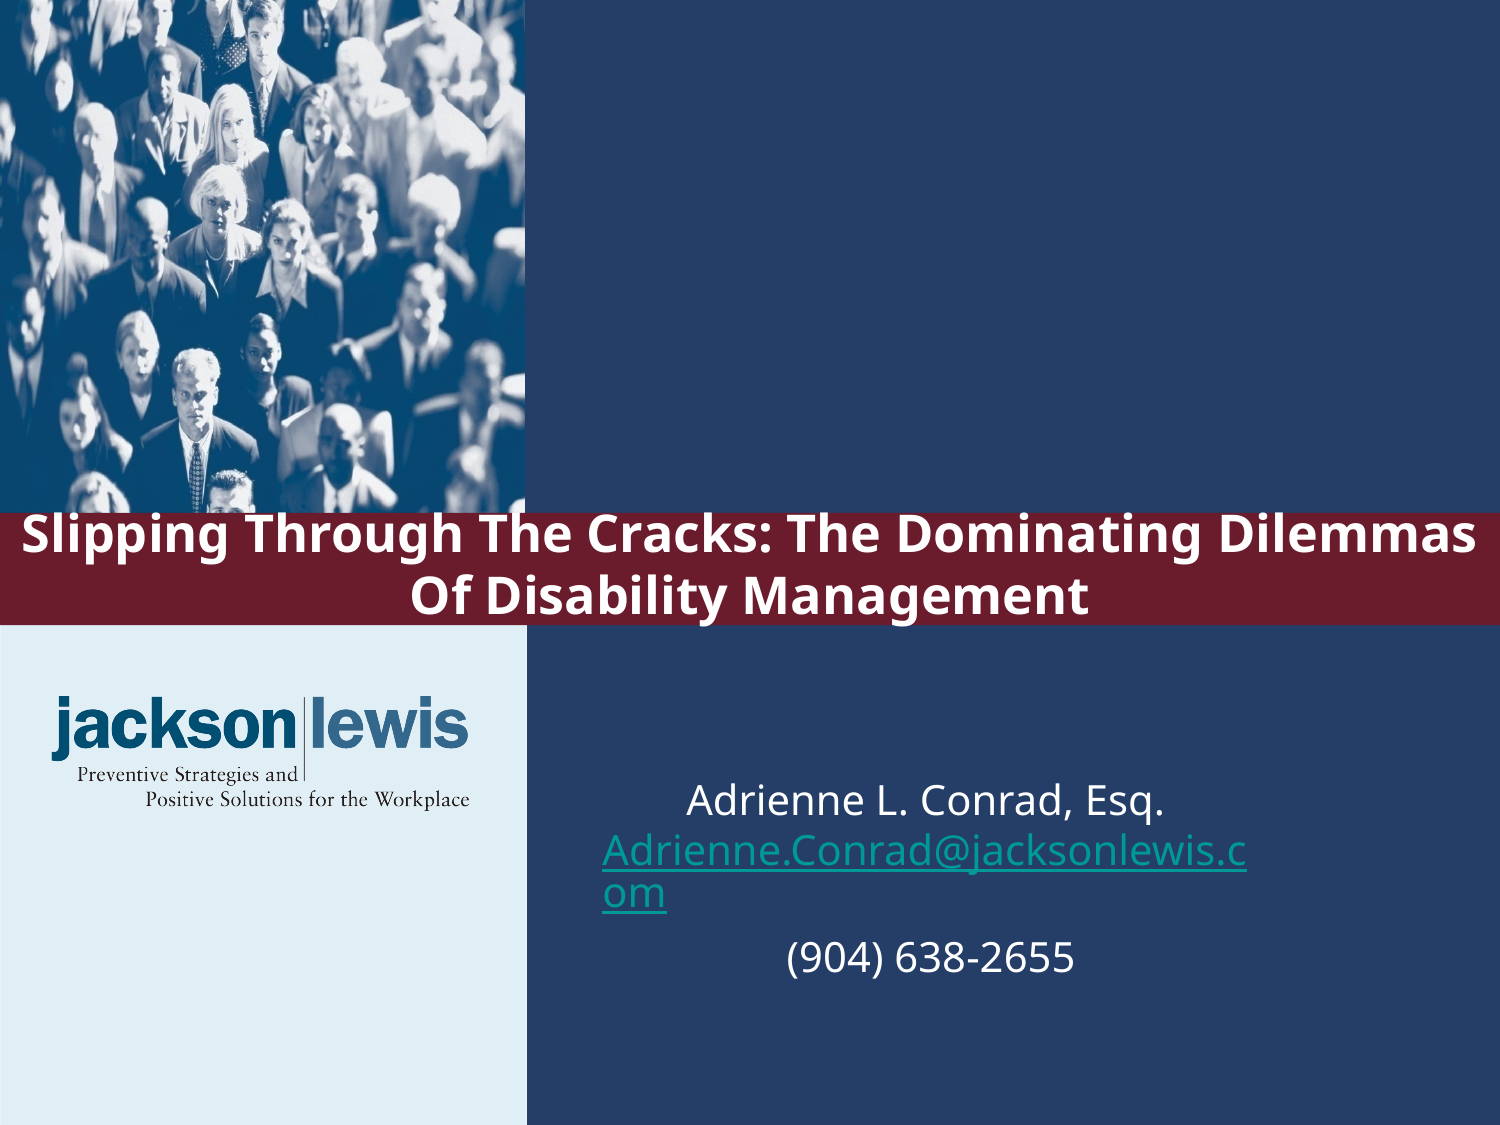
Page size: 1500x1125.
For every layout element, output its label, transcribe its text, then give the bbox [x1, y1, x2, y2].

picture [0, 626, 527, 1125]
title Slipping Through The Cracks: The Dominating Dilemmas Of Disability Management [0, 512, 1500, 613]
subtitle Adrienne L. Conrad, Esq. Adrienne.Conrad@jacksonlewis.com (904) 638-2655 [587, 649, 1276, 1076]
picture [0, 0, 525, 512]
